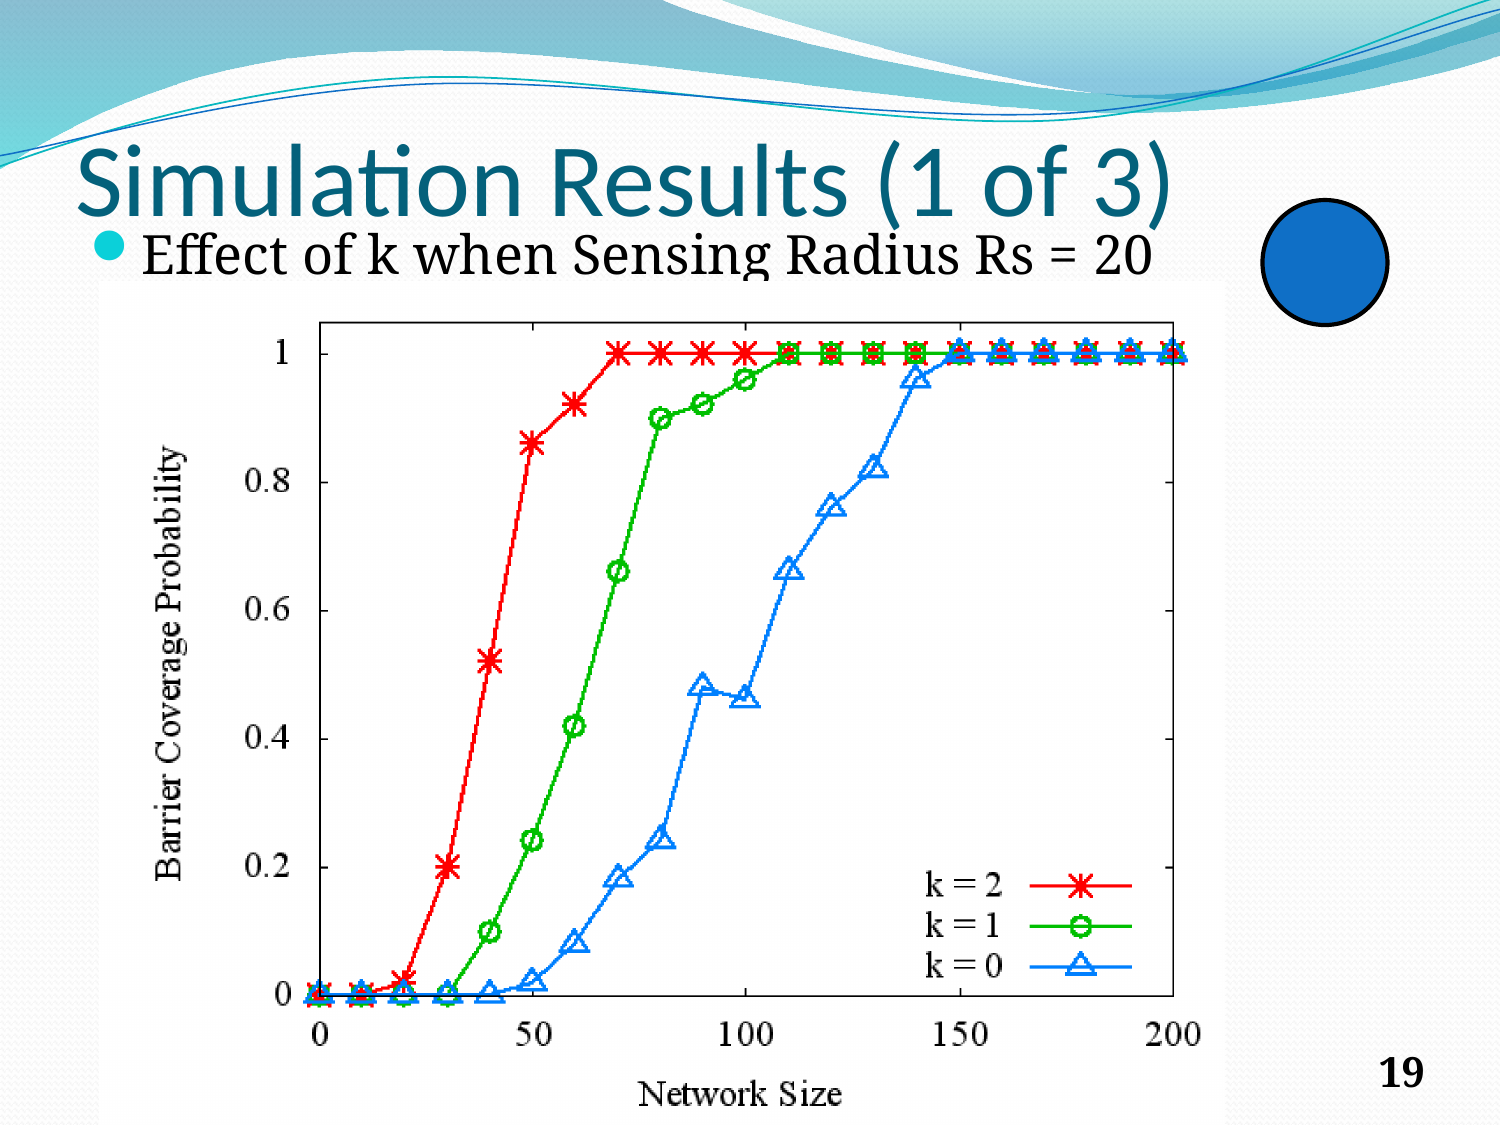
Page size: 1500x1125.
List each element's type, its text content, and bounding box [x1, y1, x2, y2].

title Simulation Results (3 of 3) [93, 283, 99, 933]
text_box 19 [1299, 1042, 1425, 1103]
title Simulation Results (3 of 3) [1226, 284, 1231, 933]
title Simulation Results (1 of 3) [74, 49, 1426, 212]
list Effect of k when Sensing Radius Rs = 20 [74, 212, 1426, 933]
text_box [1260, 197, 1390, 328]
picture [99, 281, 1226, 1125]
